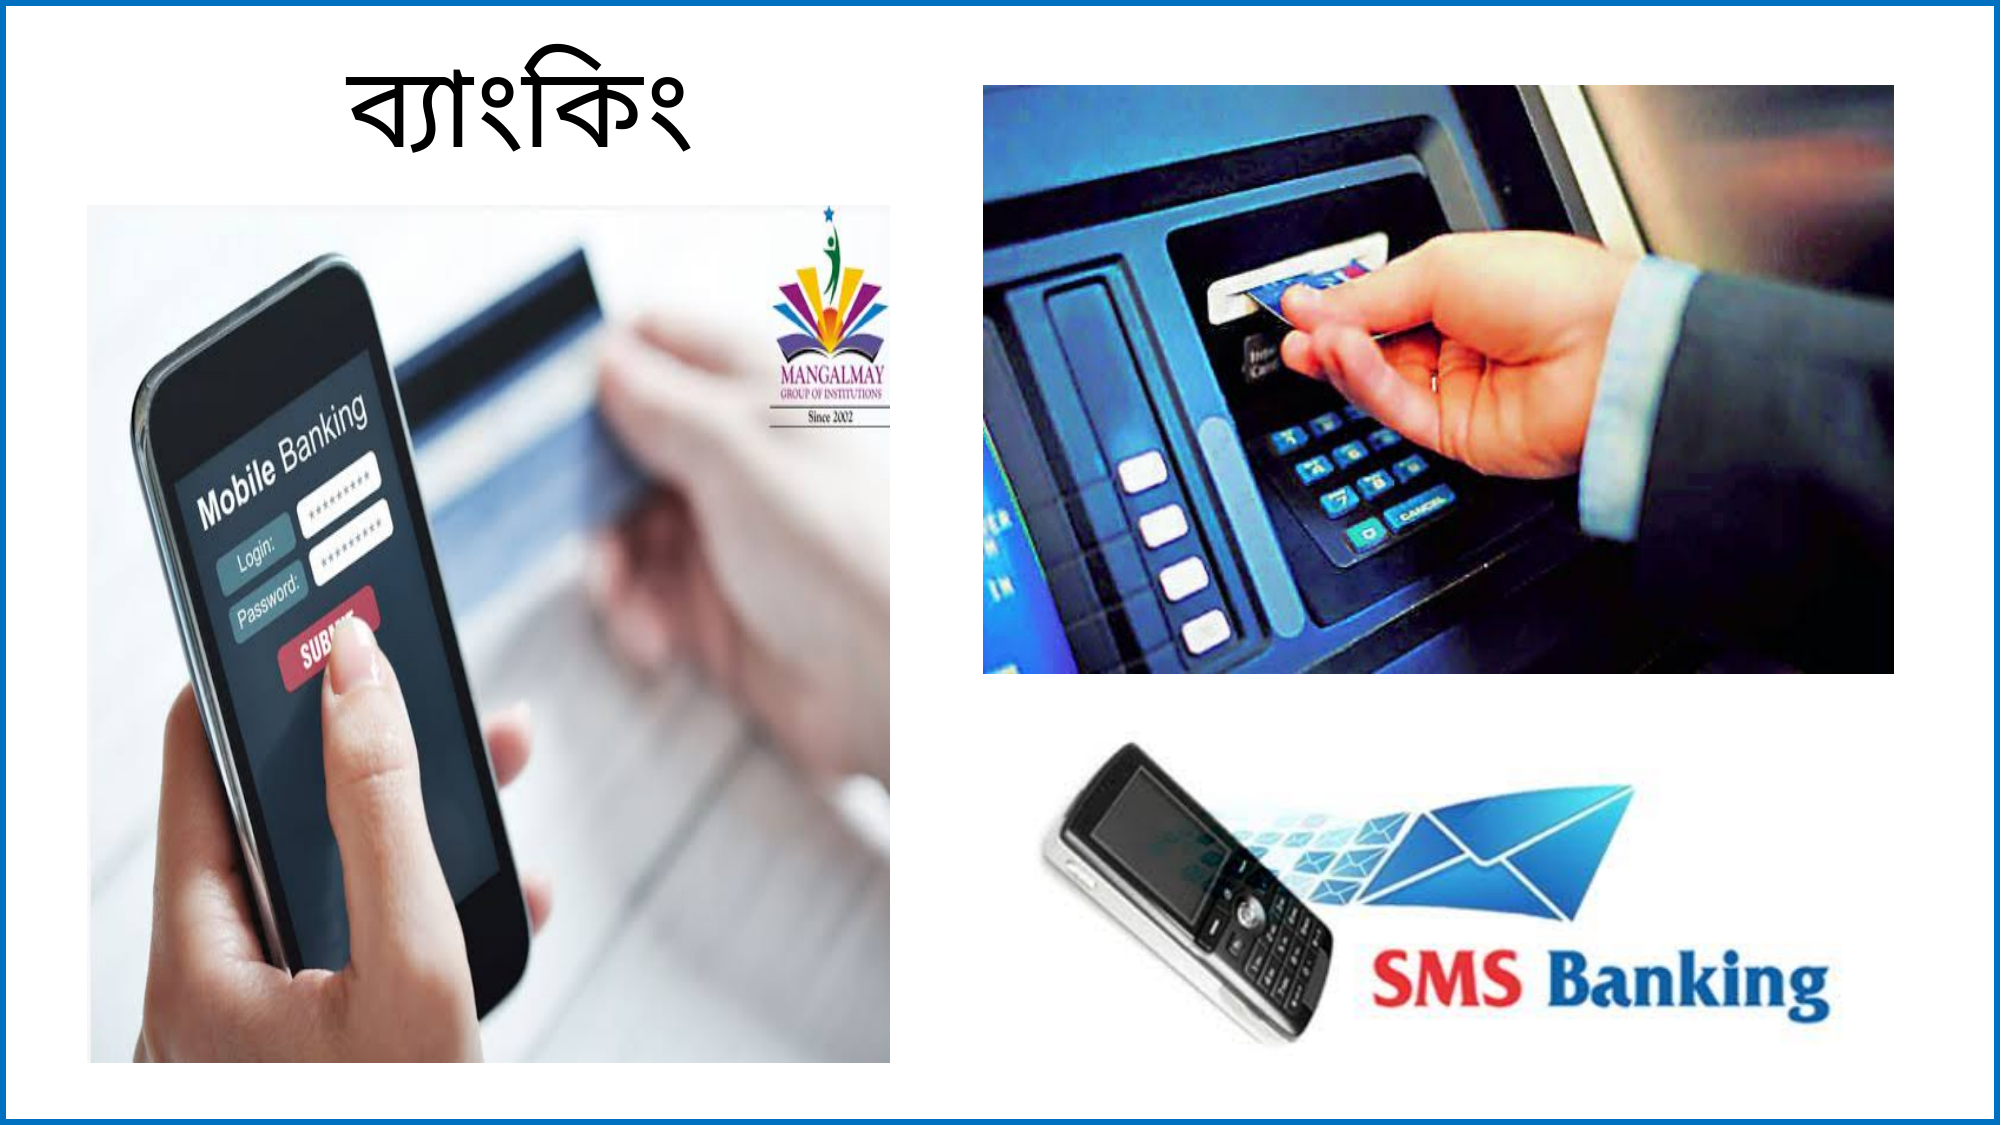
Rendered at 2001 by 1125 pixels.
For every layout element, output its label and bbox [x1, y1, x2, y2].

picture [983, 85, 1894, 674]
picture [1019, 718, 1858, 1063]
picture [87, 205, 890, 1063]
text_box [0, 0, 2000, 1125]
